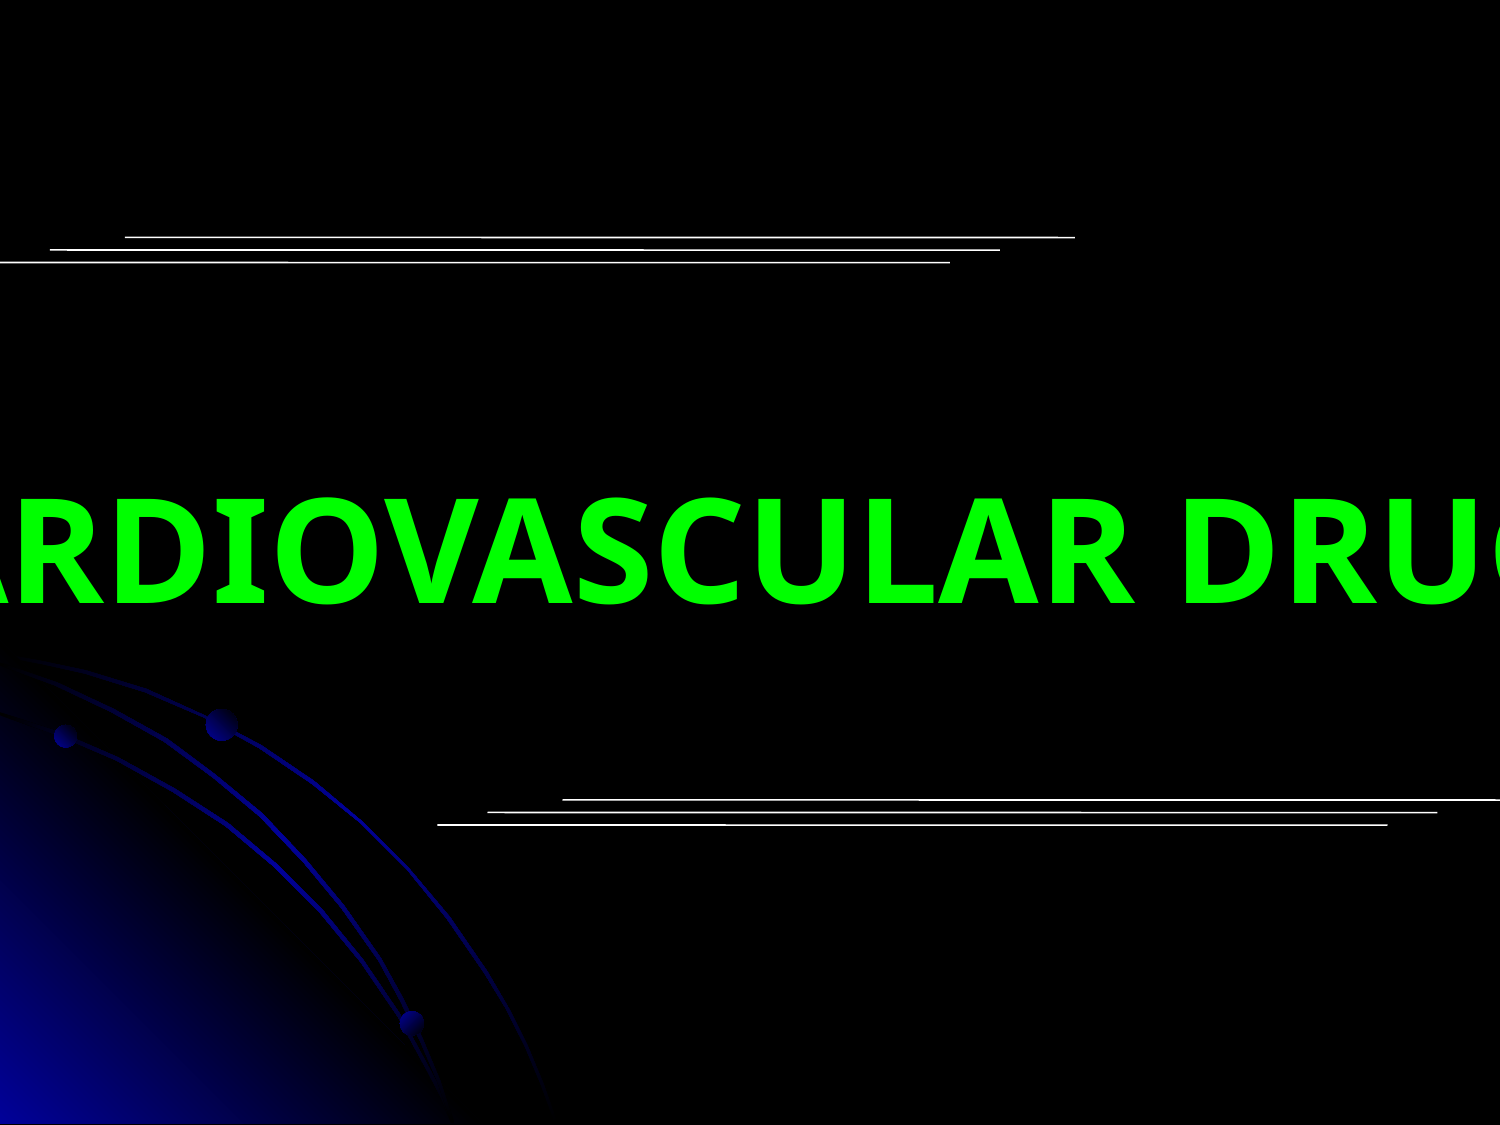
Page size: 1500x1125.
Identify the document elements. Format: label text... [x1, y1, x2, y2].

text_box CARDIOVASCULAR DRUGS [0, 450, 1500, 640]
